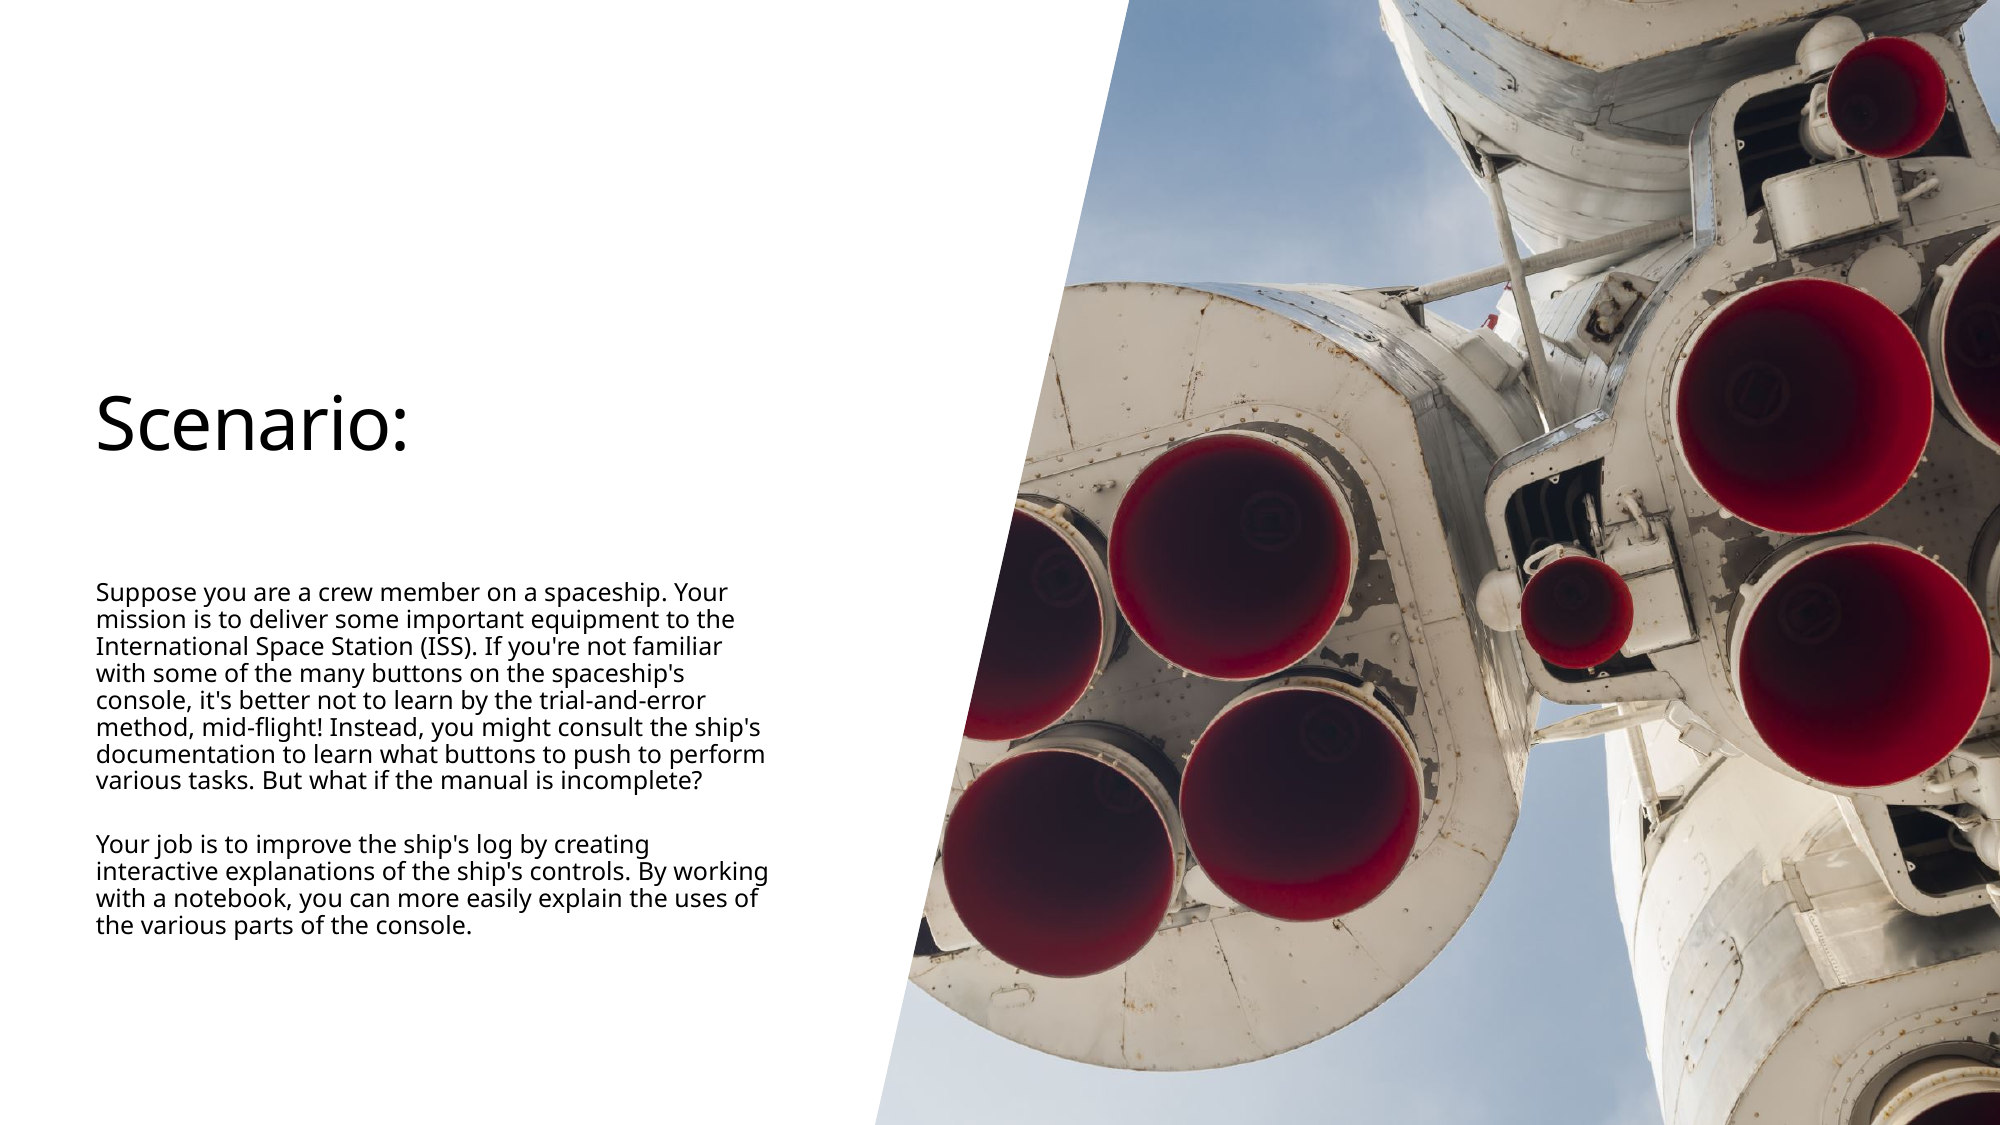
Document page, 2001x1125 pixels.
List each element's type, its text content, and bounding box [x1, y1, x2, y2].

picture [874, 0, 2000, 1125]
title Scenario: [95, 50, 874, 466]
list Suppose you are a crew member on a spaceship. Your mission is to deliver some important equipment to the International Space Station (ISS). If you're not familiar with some of the many buttons on the spaceship's console, it's better not to learn by the trial-and-error method, mid-flight! Instead, you might consult the ship's documentation to learn what buttons to push to perform various tasks. But what if the manual is incomplete? Your job is to improve the ship's log by creating interactive explanations of the ship's controls. By working with a notebook, you can more easily explain the uses of the various parts of the console. [95, 579, 779, 1029]
